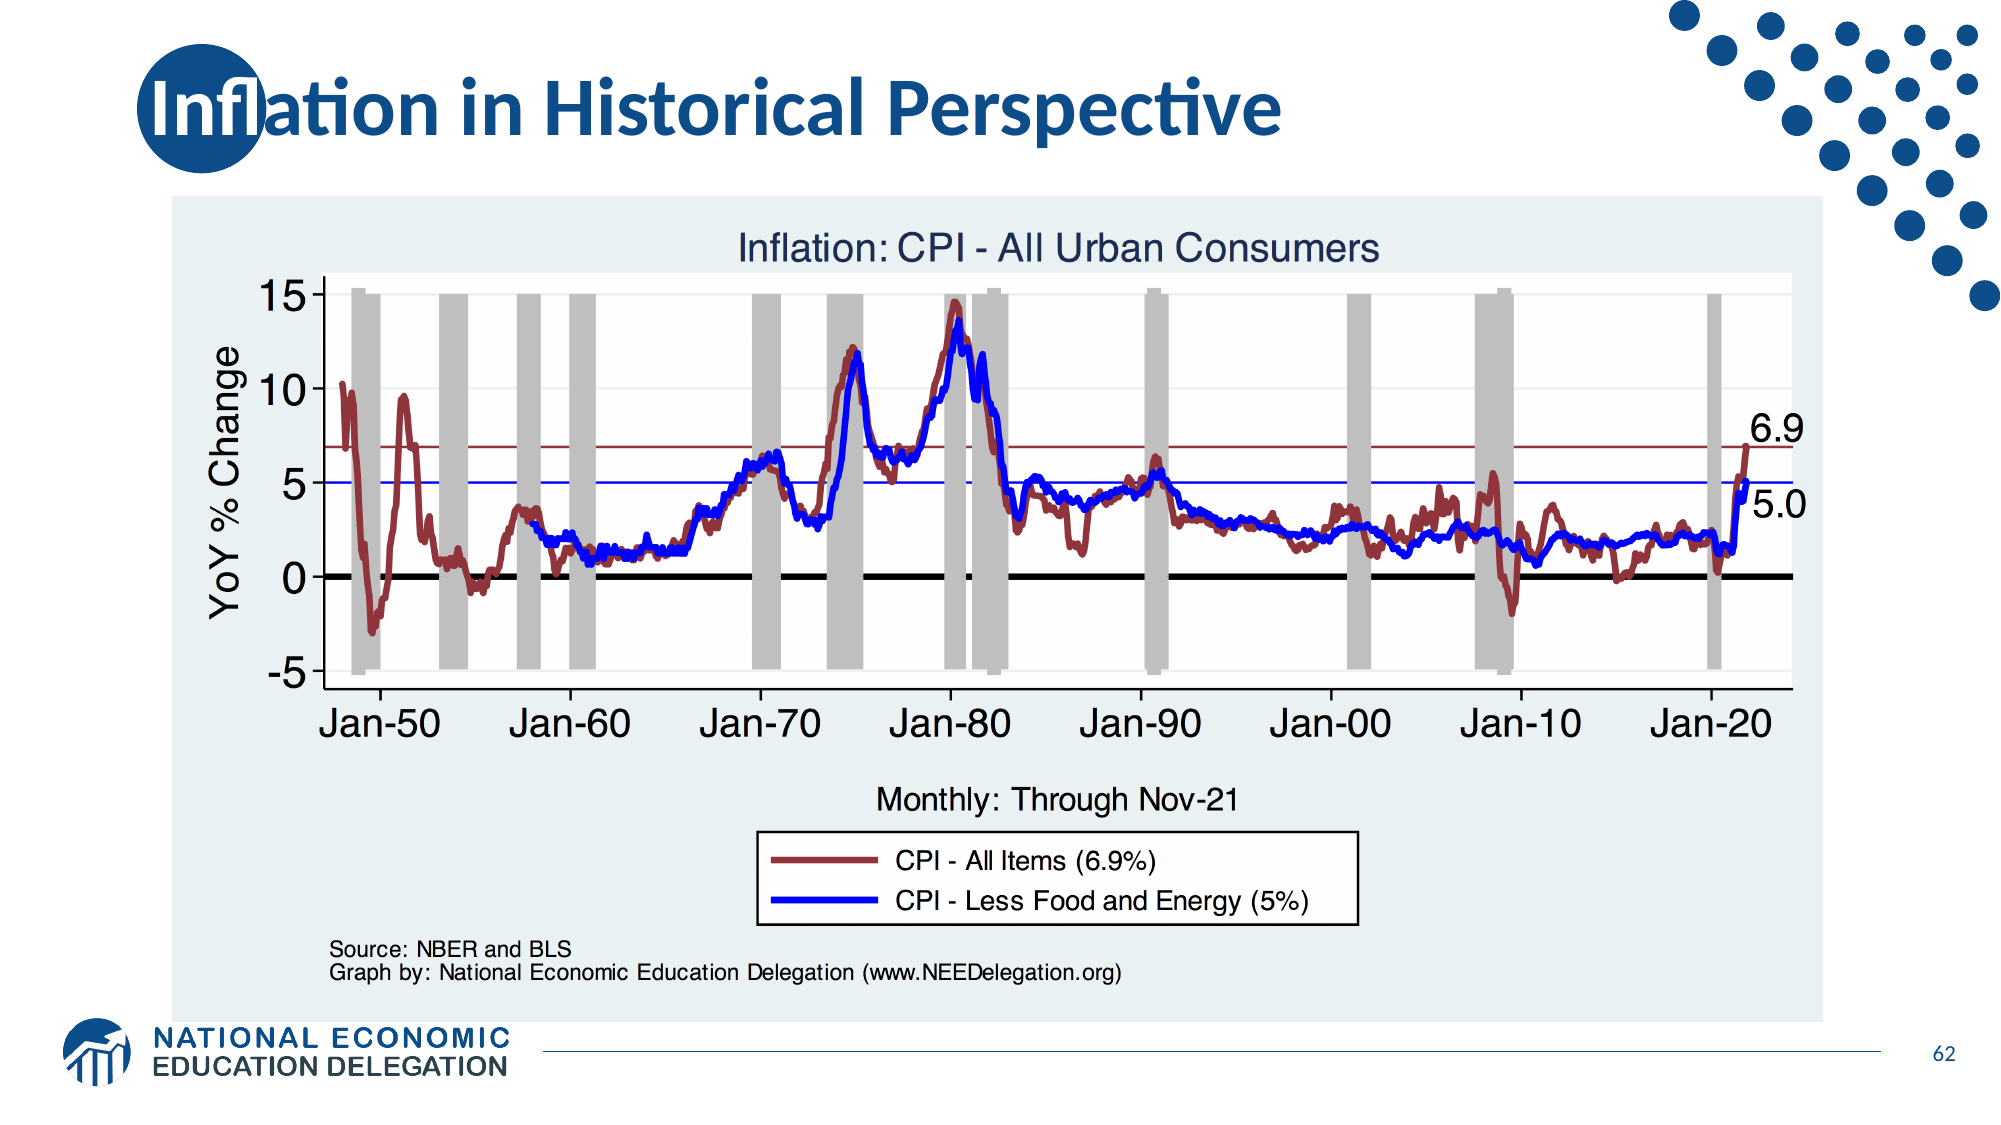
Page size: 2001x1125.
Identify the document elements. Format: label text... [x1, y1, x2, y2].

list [172, 196, 1823, 1022]
slide_number 62 [1521, 1022, 1972, 1082]
title Inflation in Historical Perspective [134, 0, 1860, 218]
picture [55, 1013, 520, 1091]
